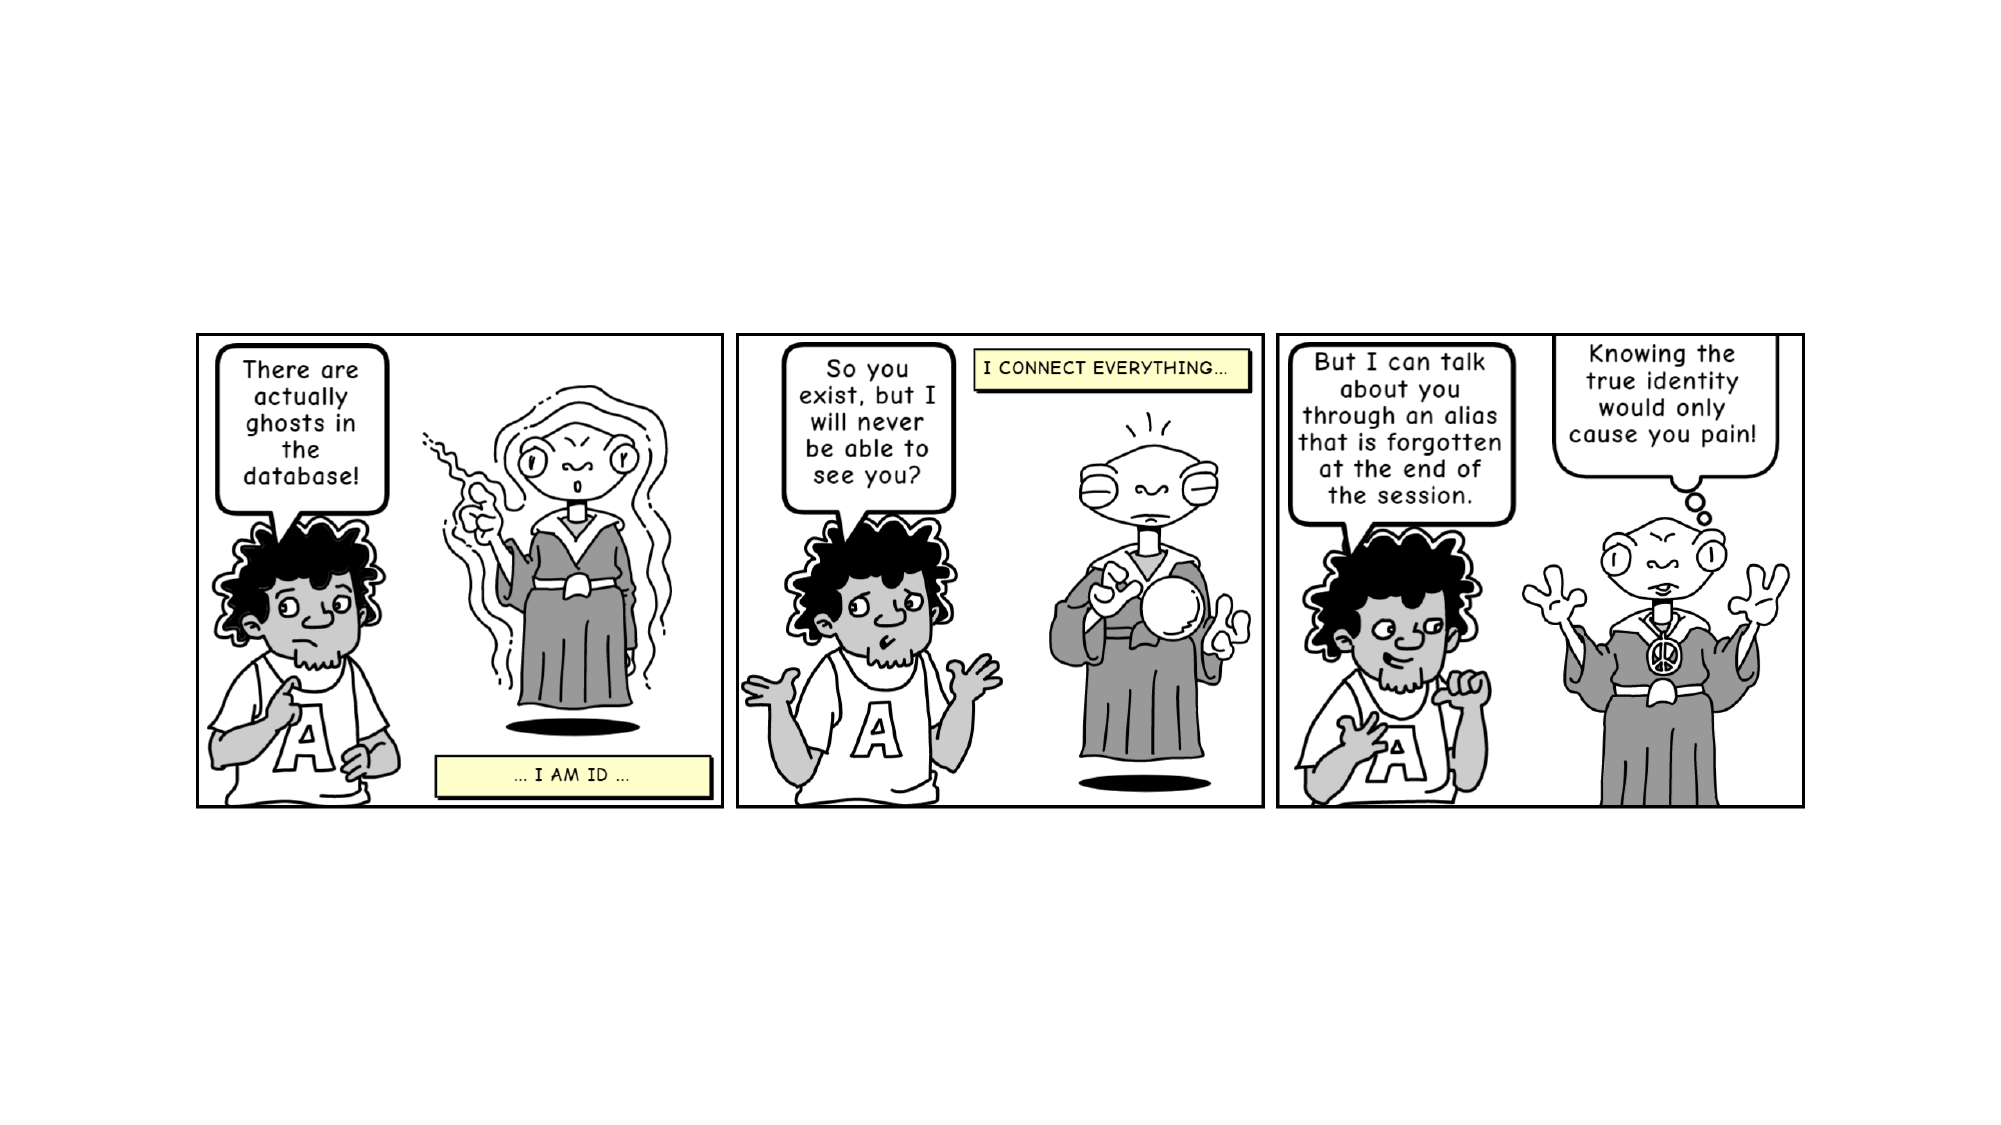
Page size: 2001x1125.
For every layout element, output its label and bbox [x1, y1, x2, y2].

picture [172, 309, 1828, 816]
